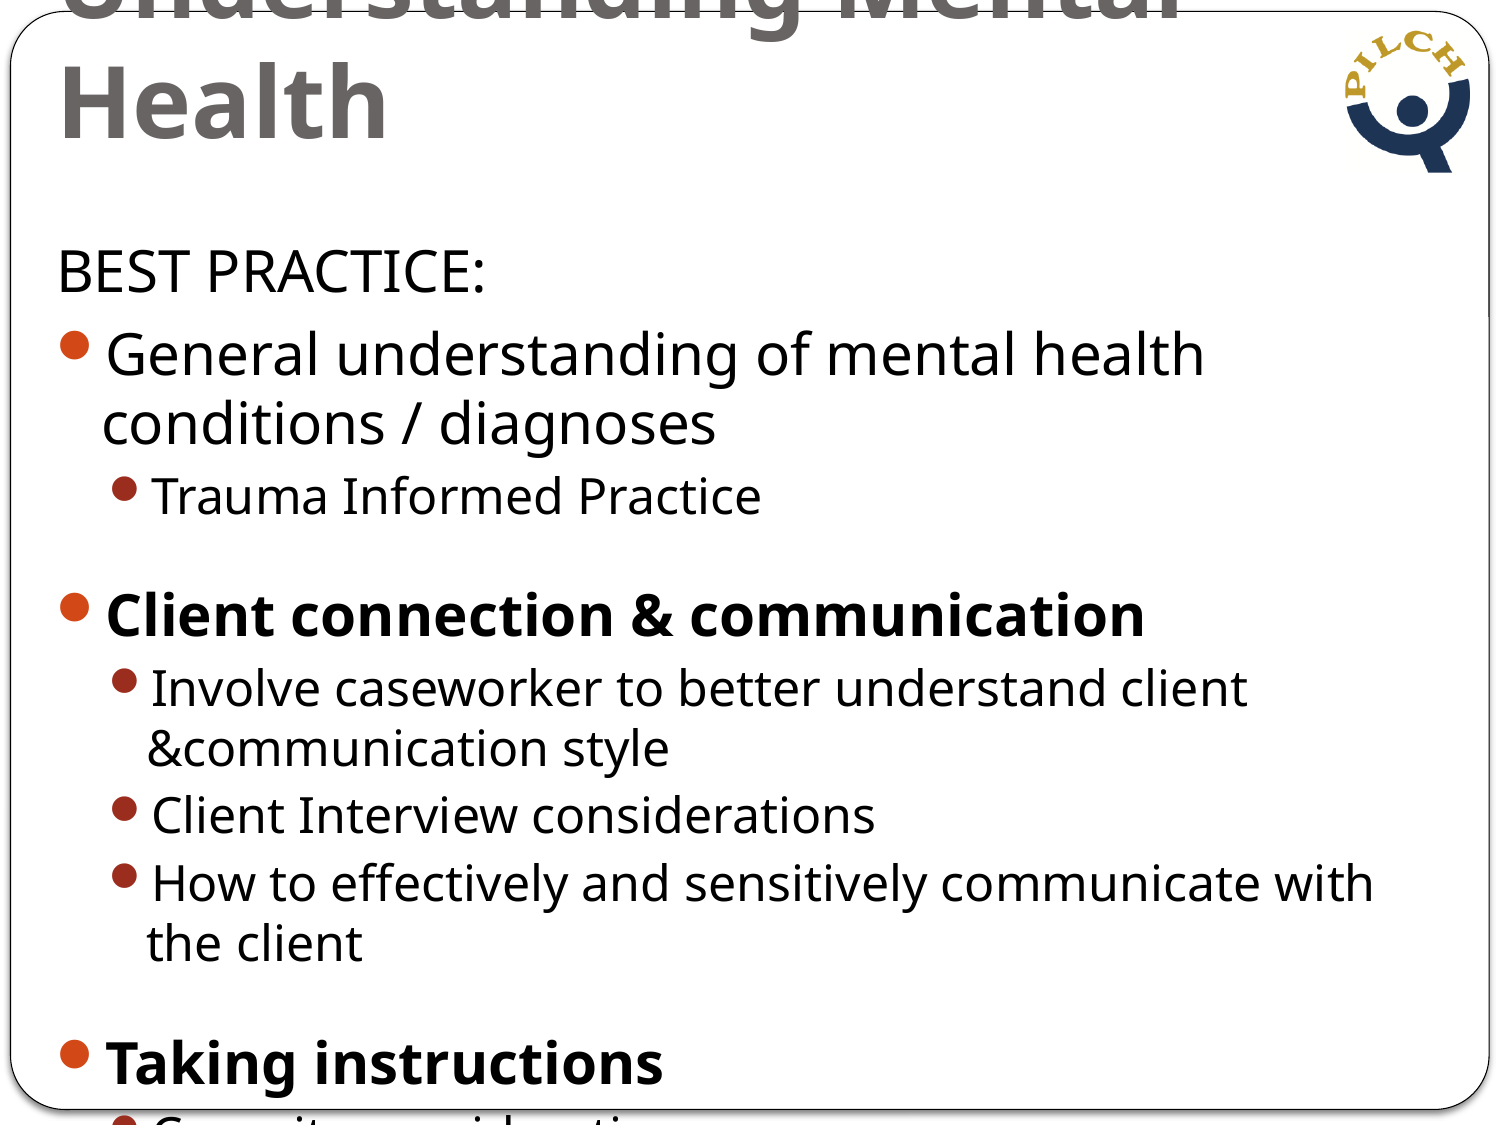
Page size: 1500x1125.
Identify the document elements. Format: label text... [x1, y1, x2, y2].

picture [1345, 30, 1470, 173]
title Understanding Mental Health [41, 0, 1447, 174]
list BEST PRACTICE: General understanding of mental health conditions / diagnoses Trauma Informed Practice Client connection & communication Involve caseworker to better understand client &communication style Client Interview considerations How to effectively and sensitively communicate with the client Taking instructions Capacity considerations Medications + identify any side – effects [41, 227, 1471, 1125]
